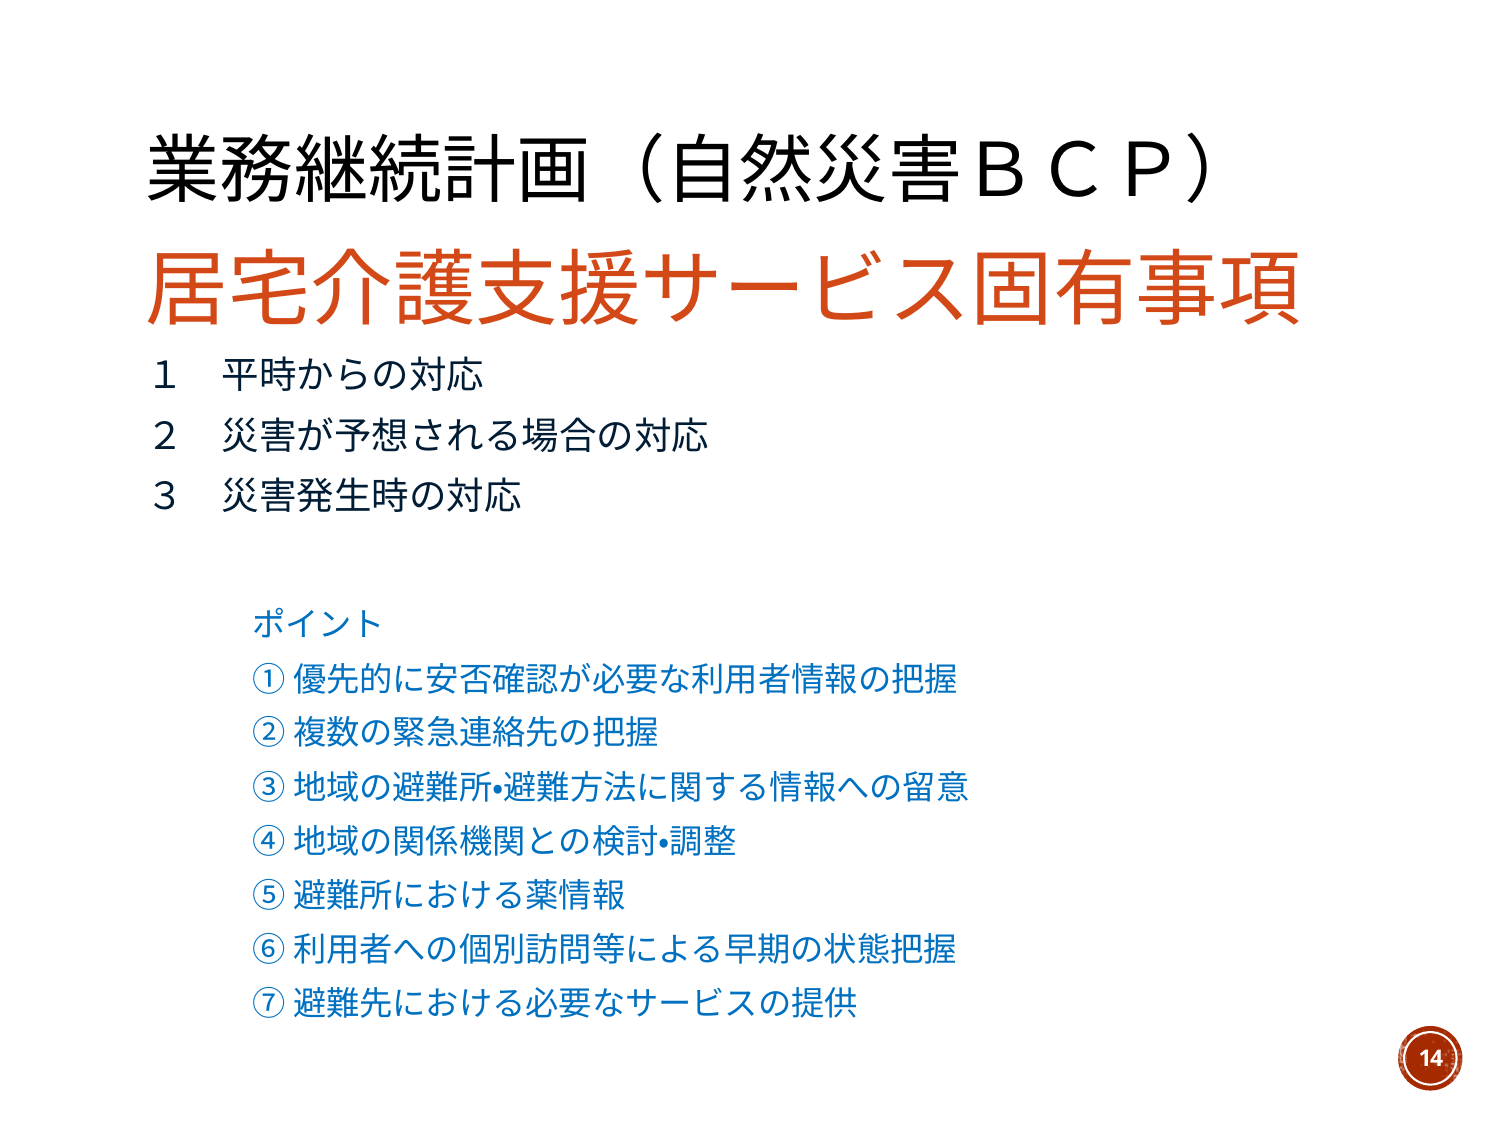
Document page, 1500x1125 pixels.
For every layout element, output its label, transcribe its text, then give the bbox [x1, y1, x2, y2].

text_box １ 平時からの対応 ２ 災害が予想される場合の対応 ３ 災害発生時の対応 [131, 359, 822, 525]
title 業務継続計画（自然災害ＢＣＰ） 居宅介護支援サービス固有事項 [130, 79, 1406, 344]
slide_number 14 [1391, 1028, 1471, 1089]
text_box ポイント ①優先的に安否確認が必要な利用者情報の把握 ②複数の緊急連絡先の把握 ③地域の避難所・避難方法に関する情報への留意 ④地域の関係機関との検討・調整 ⑤避難所における薬情報 ⑥利用者への個別訪問等による早期の状態把握 ⑦避難先における必要なサービスの提供 [237, 581, 1406, 1030]
